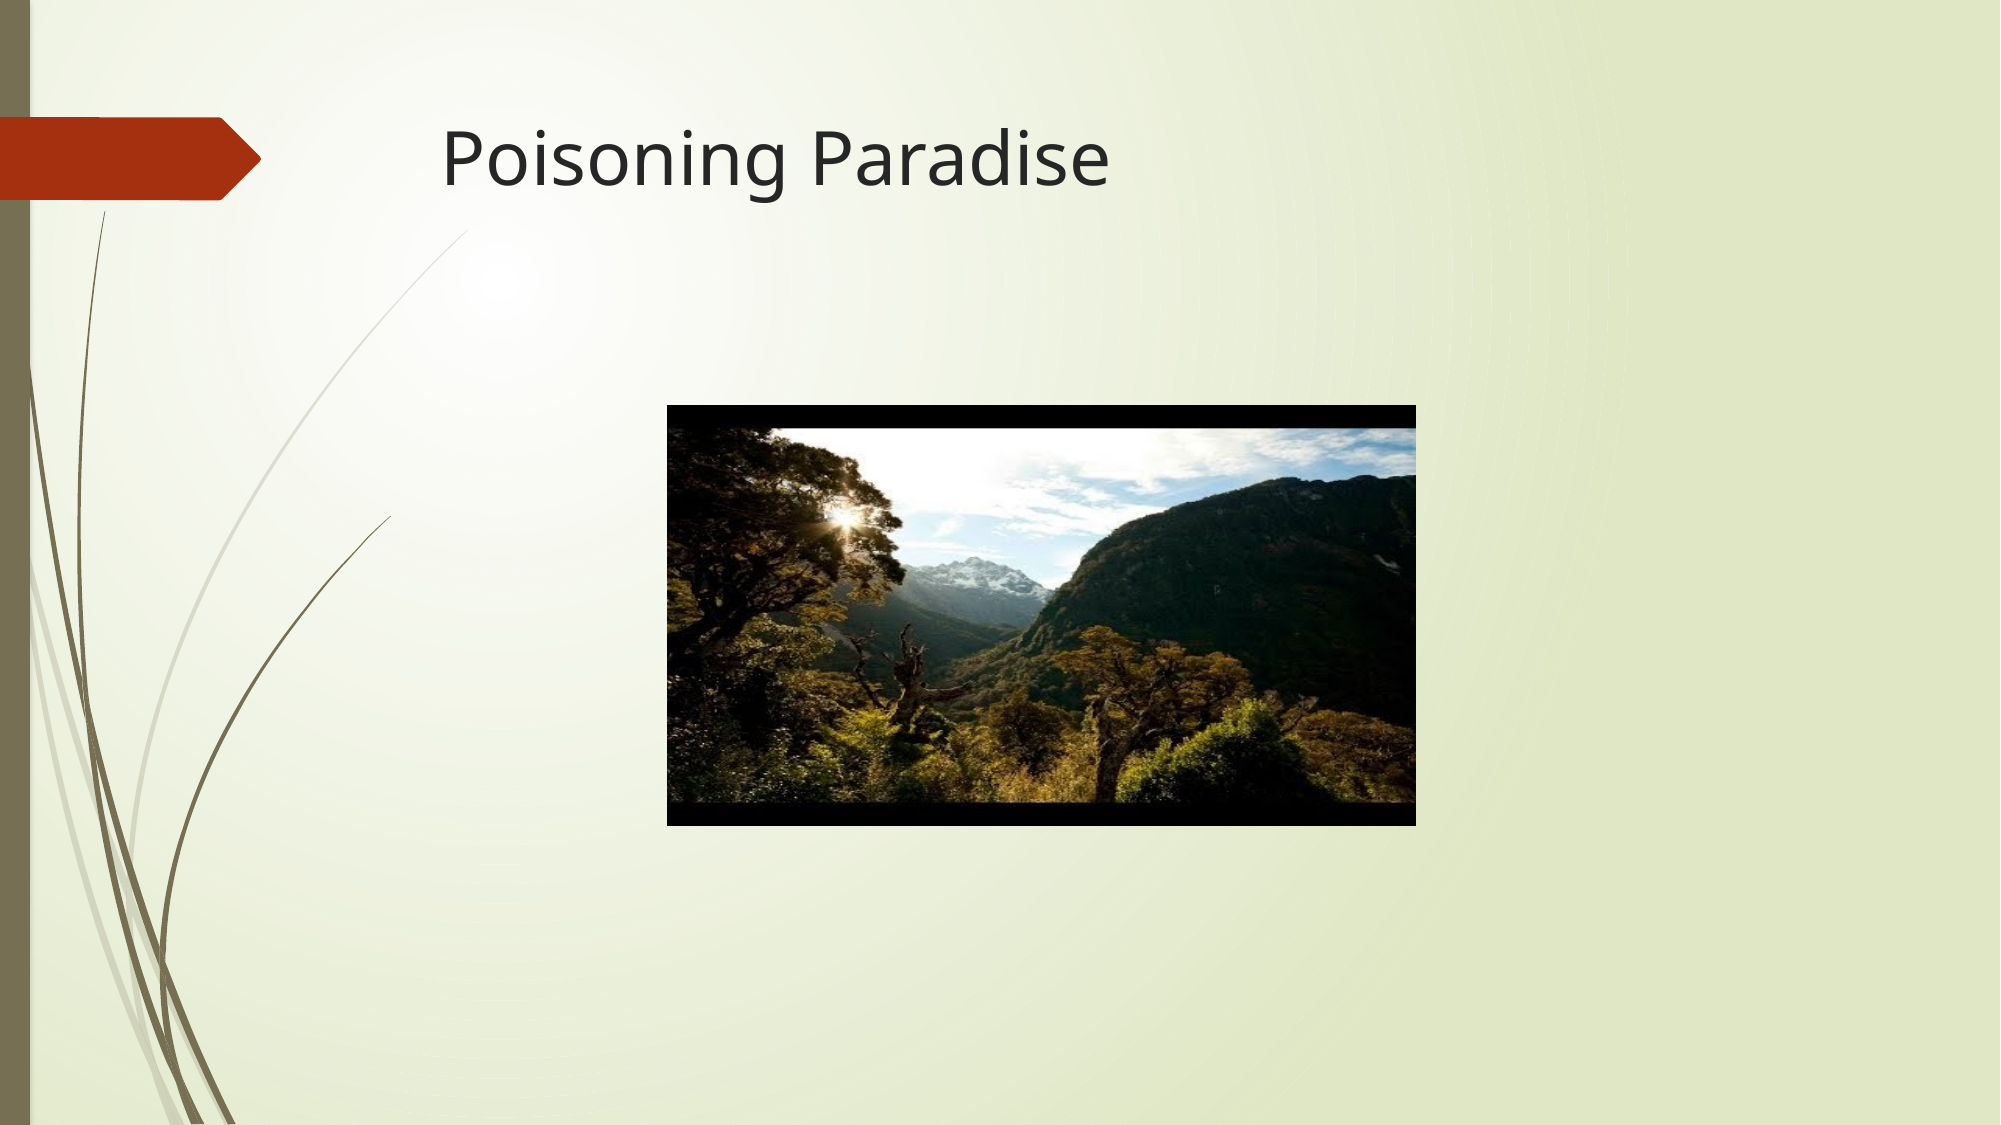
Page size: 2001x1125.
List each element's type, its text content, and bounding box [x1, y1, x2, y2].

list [666, 404, 1417, 827]
title Poisoning Paradise [425, 102, 1888, 313]
